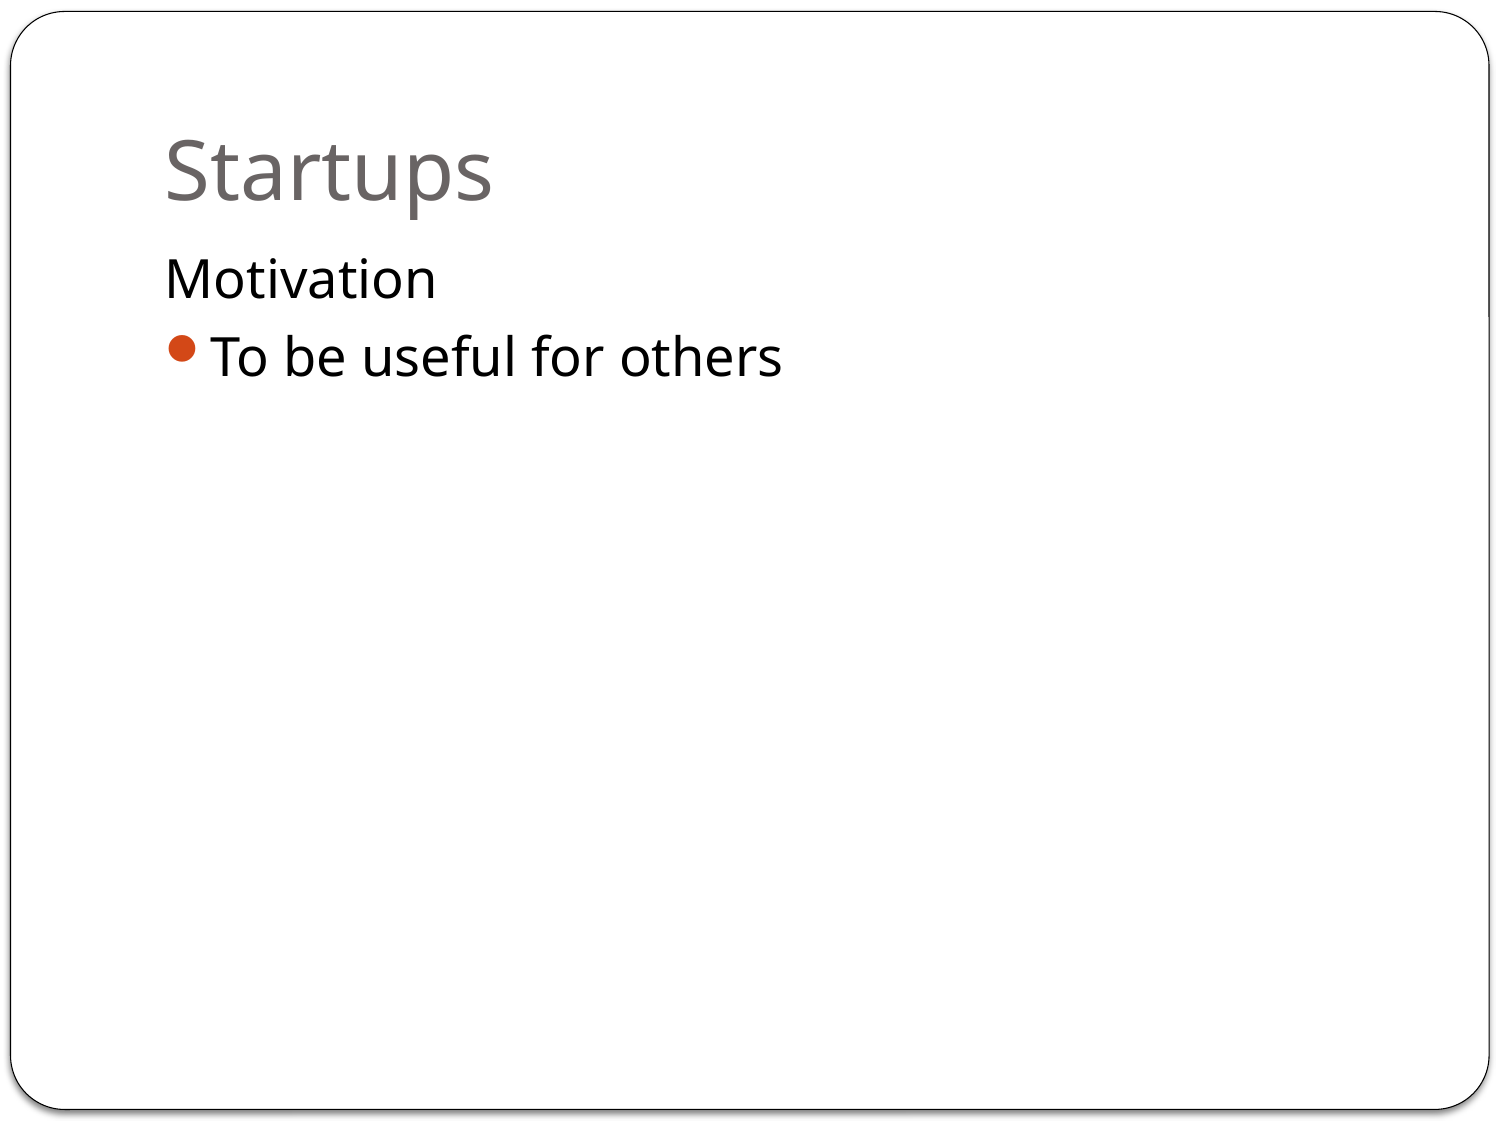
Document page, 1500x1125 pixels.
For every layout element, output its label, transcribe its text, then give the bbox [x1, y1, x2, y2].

title Startups [150, 45, 1425, 233]
list Motivation To be useful for others [150, 237, 1425, 988]
